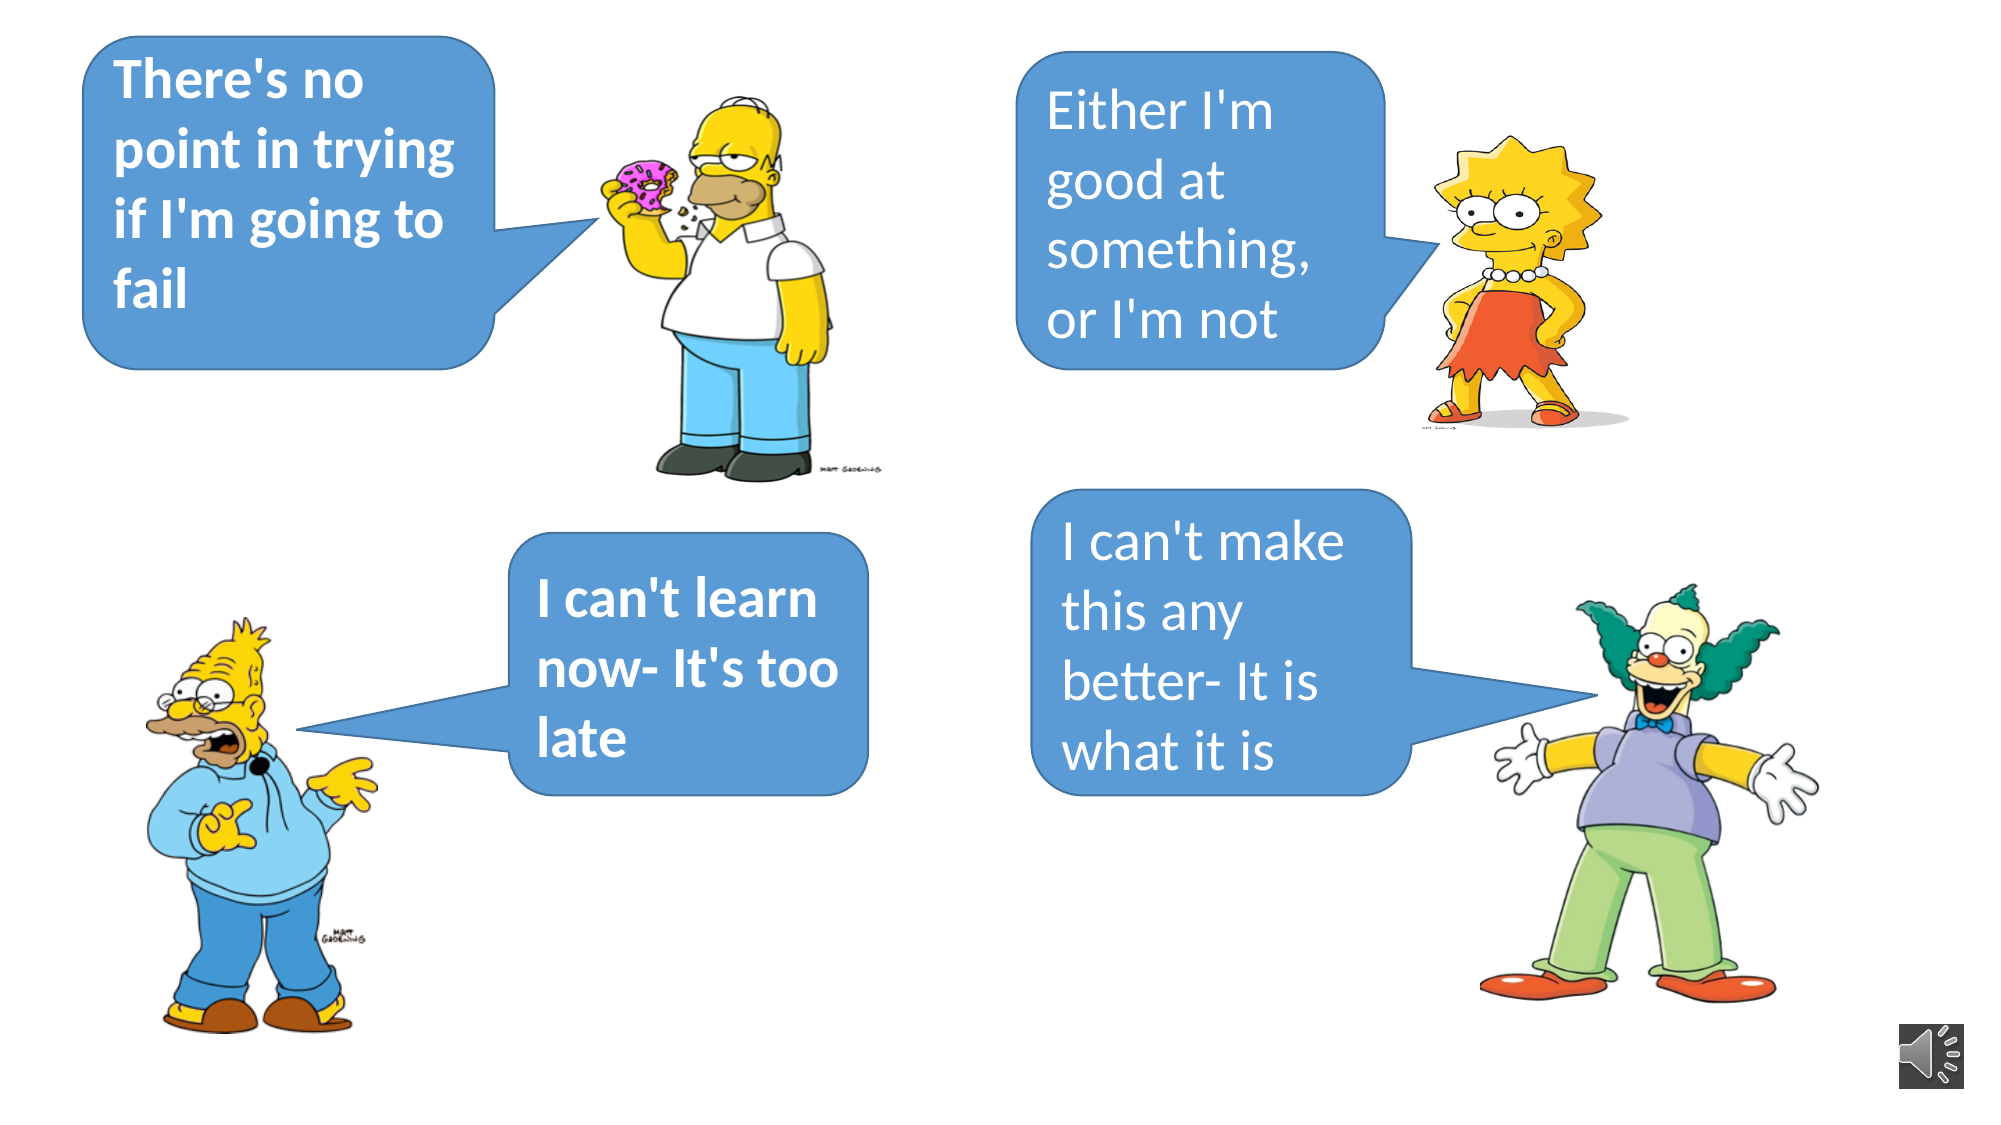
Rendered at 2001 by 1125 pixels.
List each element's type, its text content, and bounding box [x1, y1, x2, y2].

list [593, 91, 900, 486]
text_box I can't make this any better- It is what it is [1030, 488, 1480, 797]
picture [1897, 1022, 1965, 1090]
picture [1398, 132, 1640, 445]
picture [1480, 568, 1824, 1022]
picture [146, 617, 378, 1034]
text_box There's no point in trying if I'm going to fail [81, 35, 593, 371]
text_box I can't learn now- It's too late [378, 531, 870, 797]
text_box Either I'm good at something, or I'm not [1015, 50, 1398, 371]
